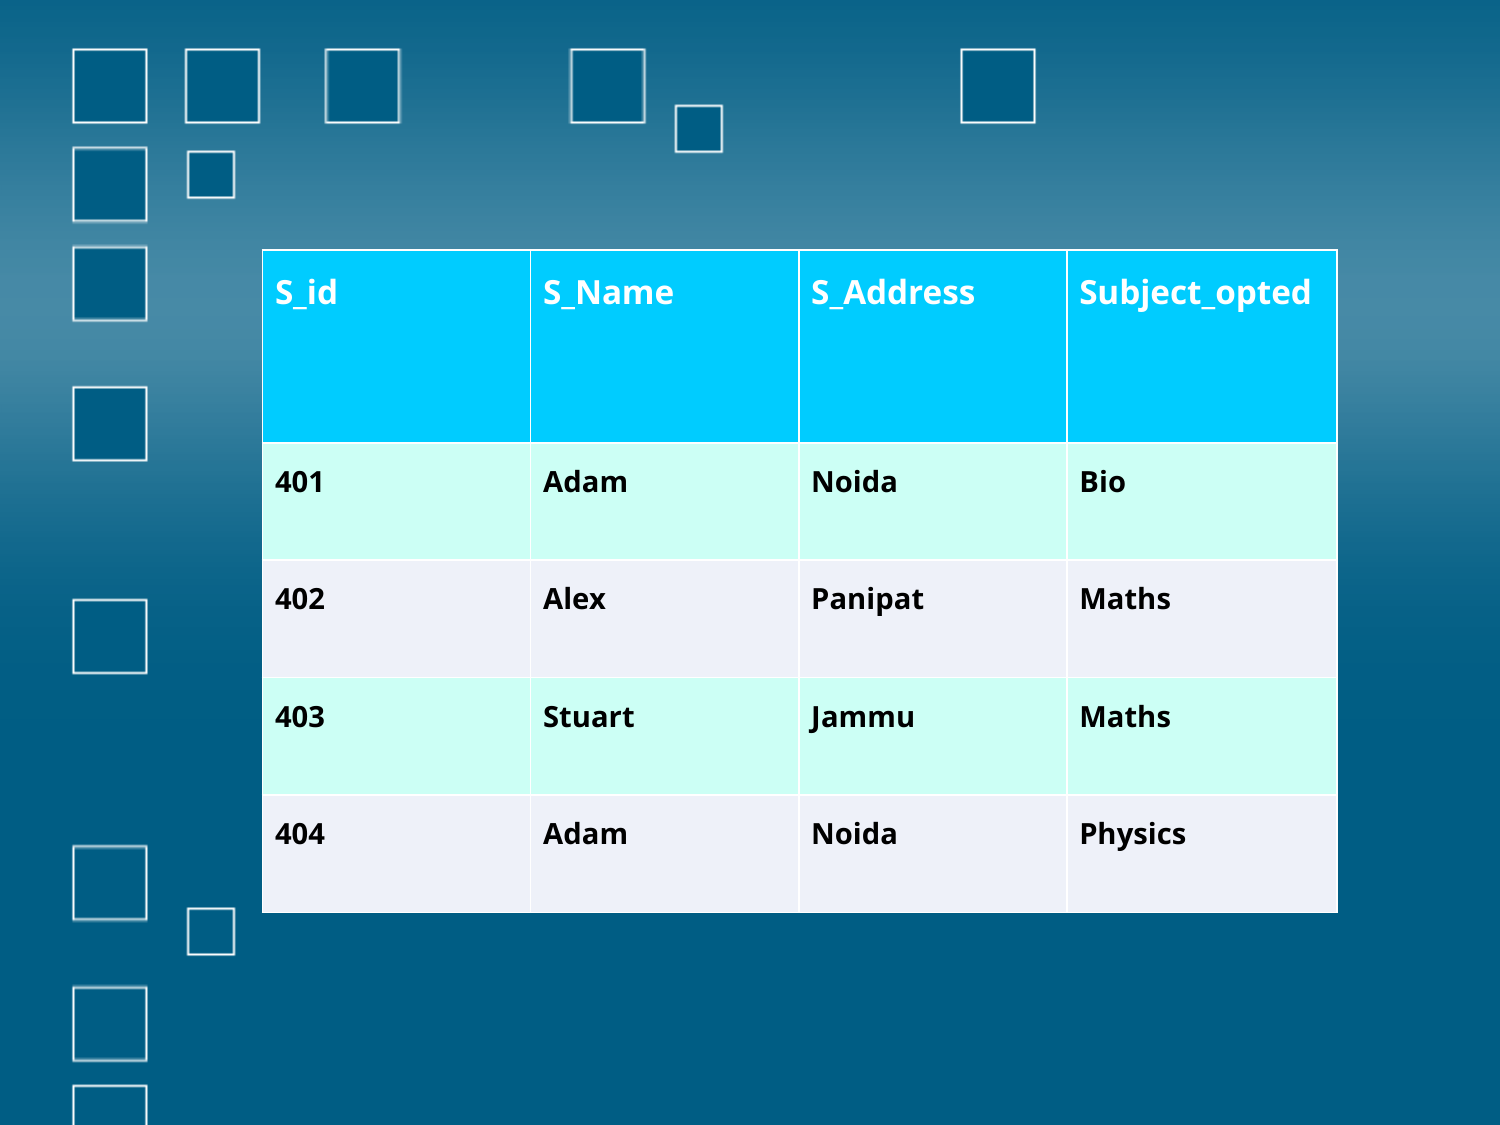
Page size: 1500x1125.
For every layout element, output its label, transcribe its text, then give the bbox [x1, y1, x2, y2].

table_cell Stuart [531, 678, 798, 794]
table_cell 404 [263, 796, 530, 912]
picture [72, 599, 147, 674]
table_cell 402 [263, 561, 530, 677]
table_cell Maths [1068, 678, 1336, 794]
table_cell Noida [800, 796, 1066, 912]
table_cell Panipat [800, 561, 1066, 677]
table_cell Maths [1068, 561, 1336, 677]
picture [72, 845, 147, 922]
table_cell Jammu [800, 678, 1066, 794]
table_header S_Name [531, 251, 798, 442]
table_header S_Address [800, 251, 1066, 442]
table_cell Physics [1068, 796, 1336, 912]
picture [0, 11, 1500, 578]
picture [187, 908, 235, 956]
picture [72, 985, 147, 1062]
table_header Subject_opted [1068, 251, 1336, 442]
table_cell Adam [531, 796, 798, 912]
table_header S_id [263, 251, 530, 442]
table_cell Adam [531, 444, 798, 559]
table_cell 403 [263, 678, 530, 794]
table_cell Noida [800, 444, 1066, 559]
picture [72, 1085, 147, 1125]
table_cell Bio [1068, 444, 1336, 559]
table_cell Alex [531, 561, 798, 677]
table_cell 401 [263, 444, 530, 559]
